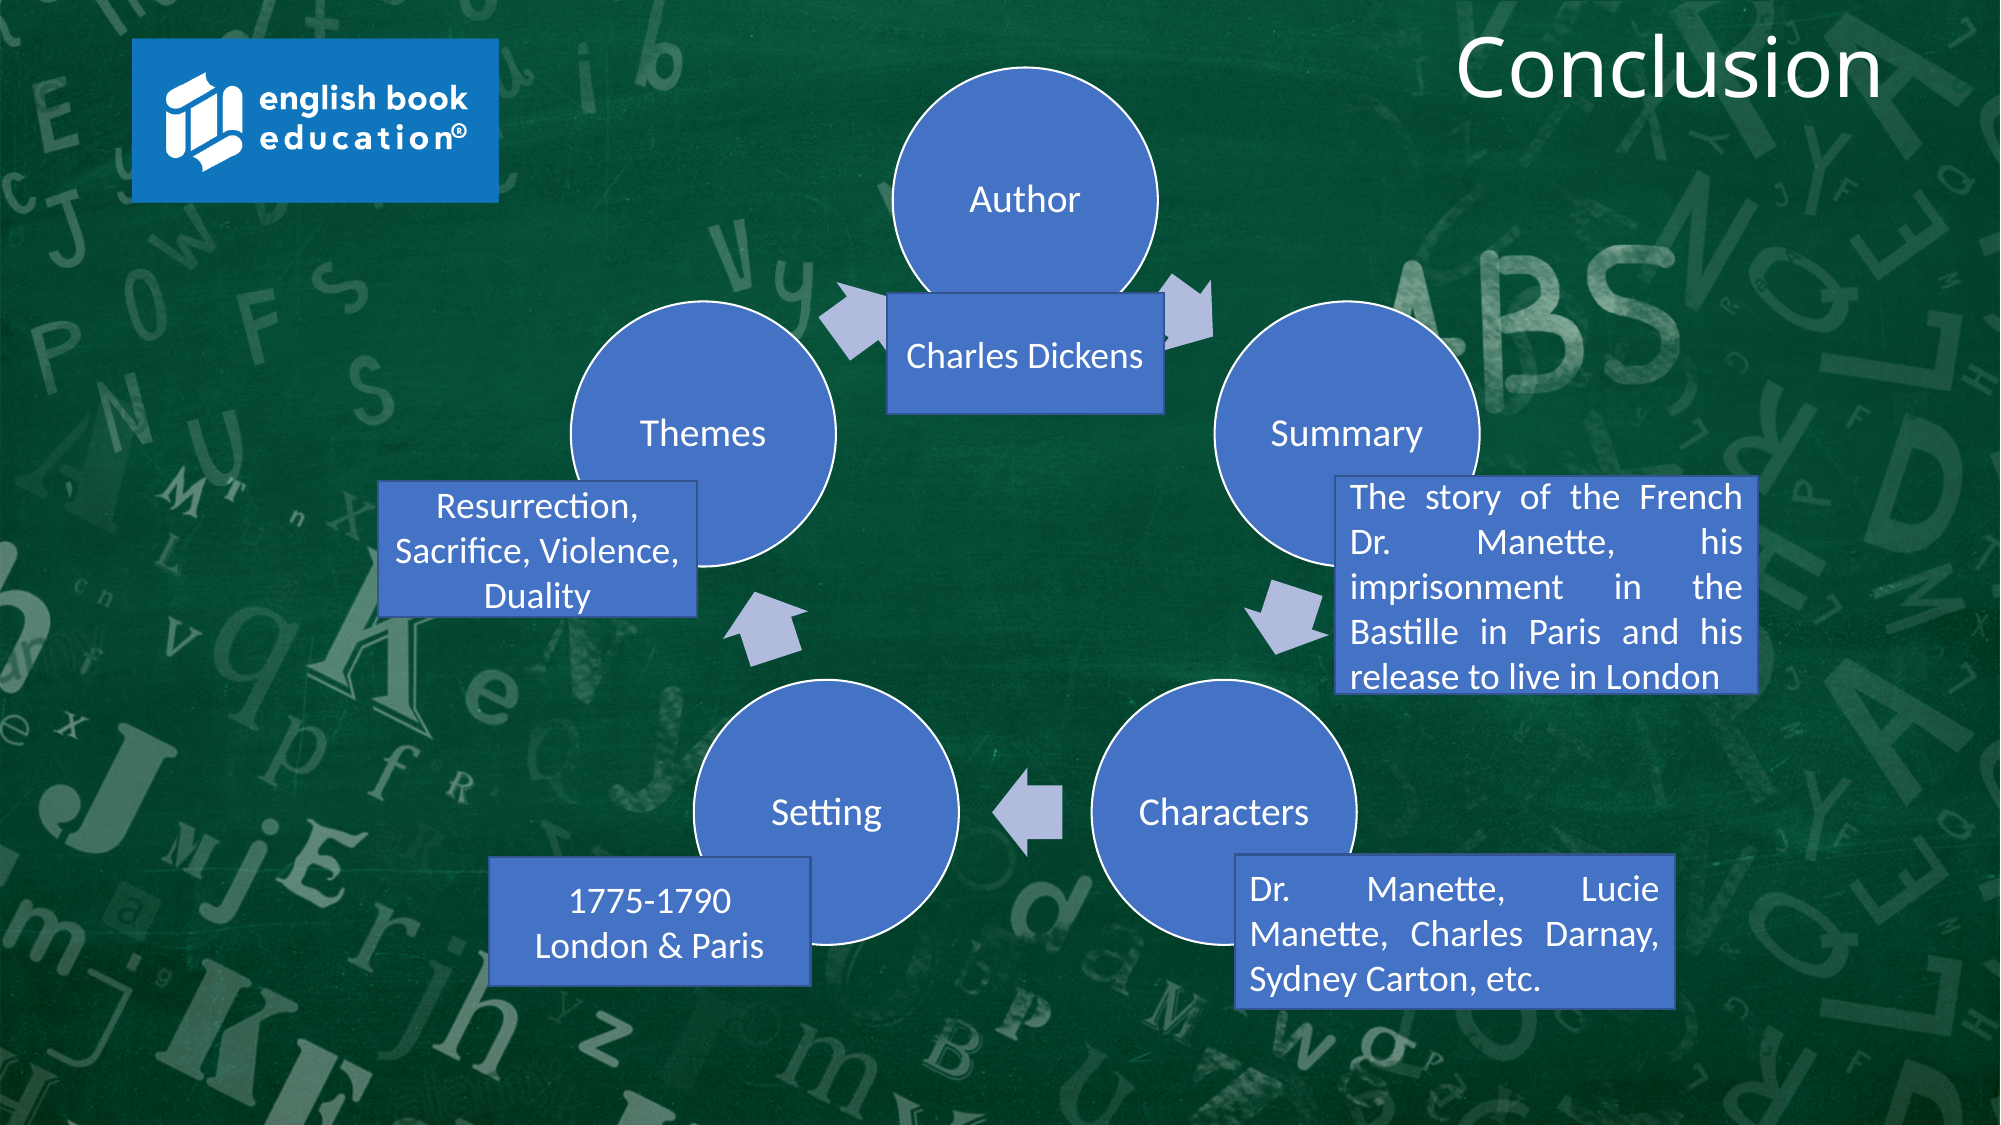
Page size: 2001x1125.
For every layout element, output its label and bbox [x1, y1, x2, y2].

text_box [256, 67, 1795, 945]
picture [0, 0, 2000, 1125]
